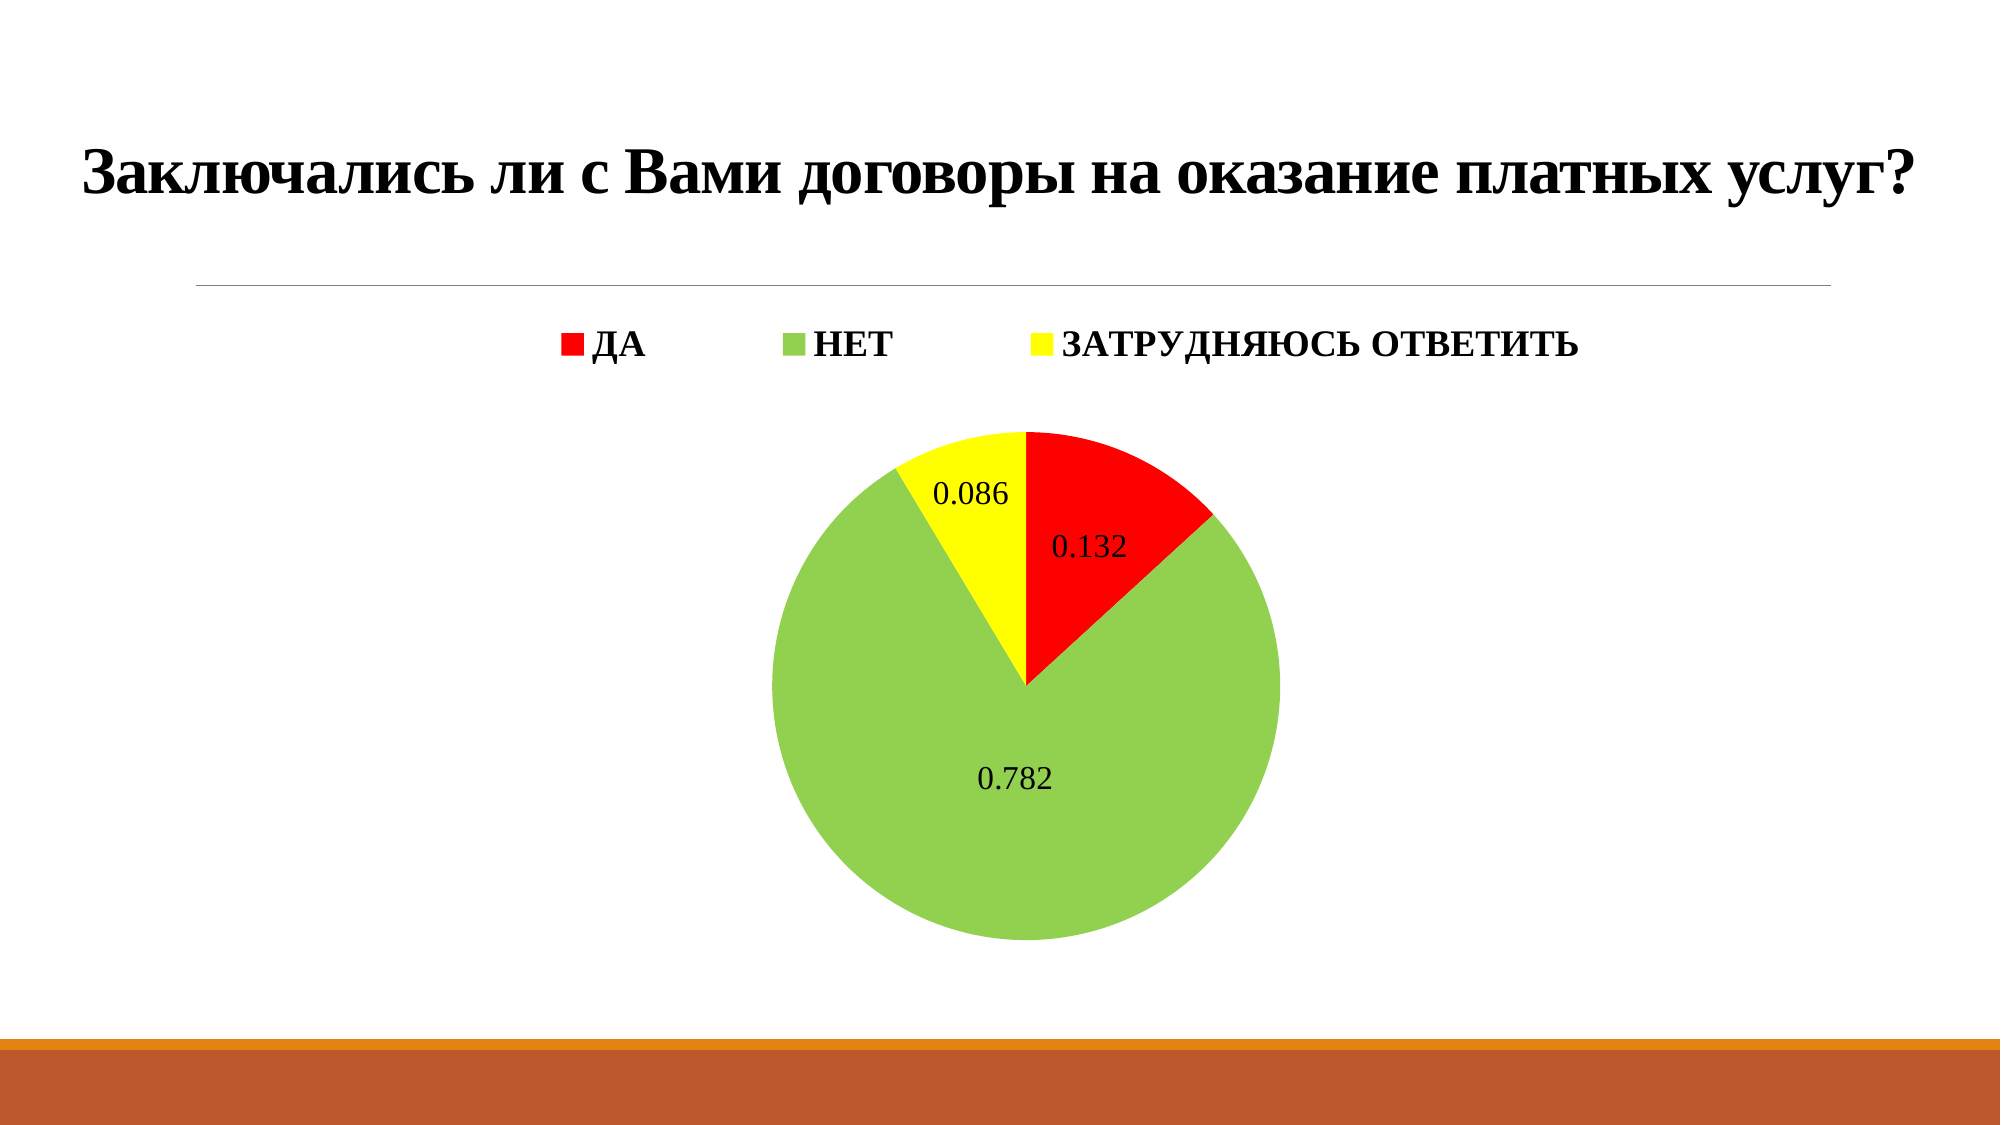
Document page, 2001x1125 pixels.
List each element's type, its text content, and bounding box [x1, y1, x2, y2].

title Заключались ли с Вами договоры на оказание платных услуг? [0, 0, 2000, 215]
chart [291, 309, 1761, 1000]
